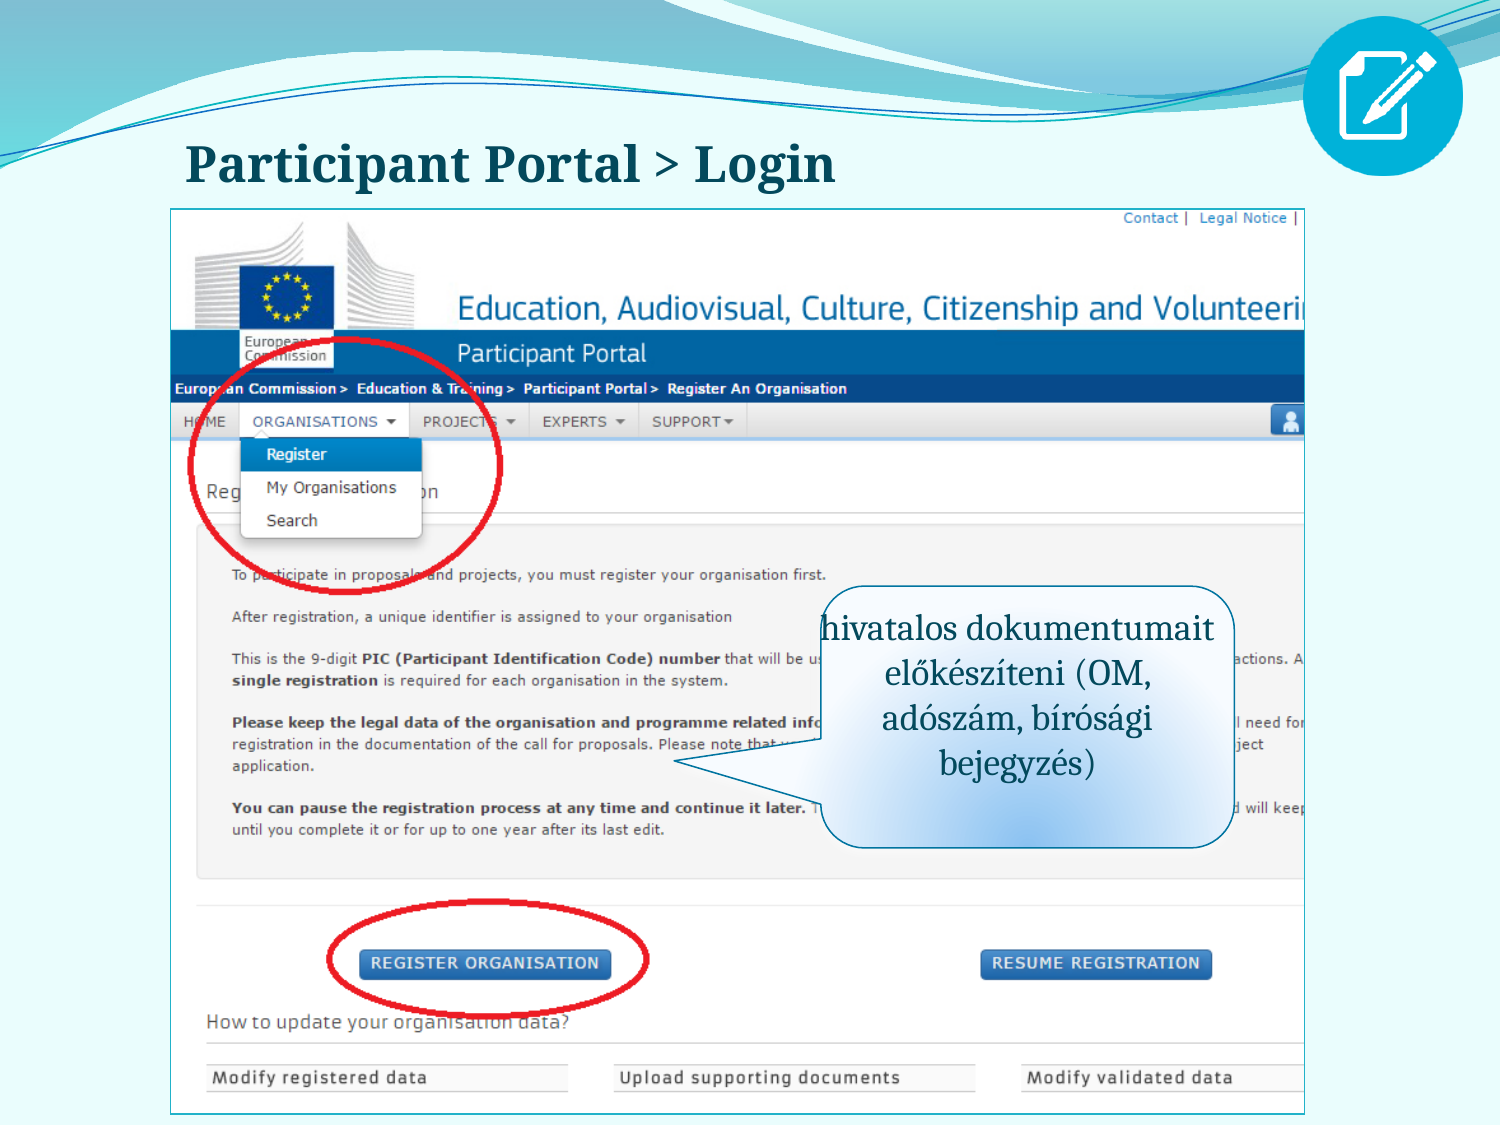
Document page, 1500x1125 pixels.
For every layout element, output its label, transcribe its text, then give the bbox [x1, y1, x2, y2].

text_box Participant Portal > Login [171, 125, 1270, 201]
picture [170, 209, 1304, 1114]
picture [1303, 16, 1463, 177]
